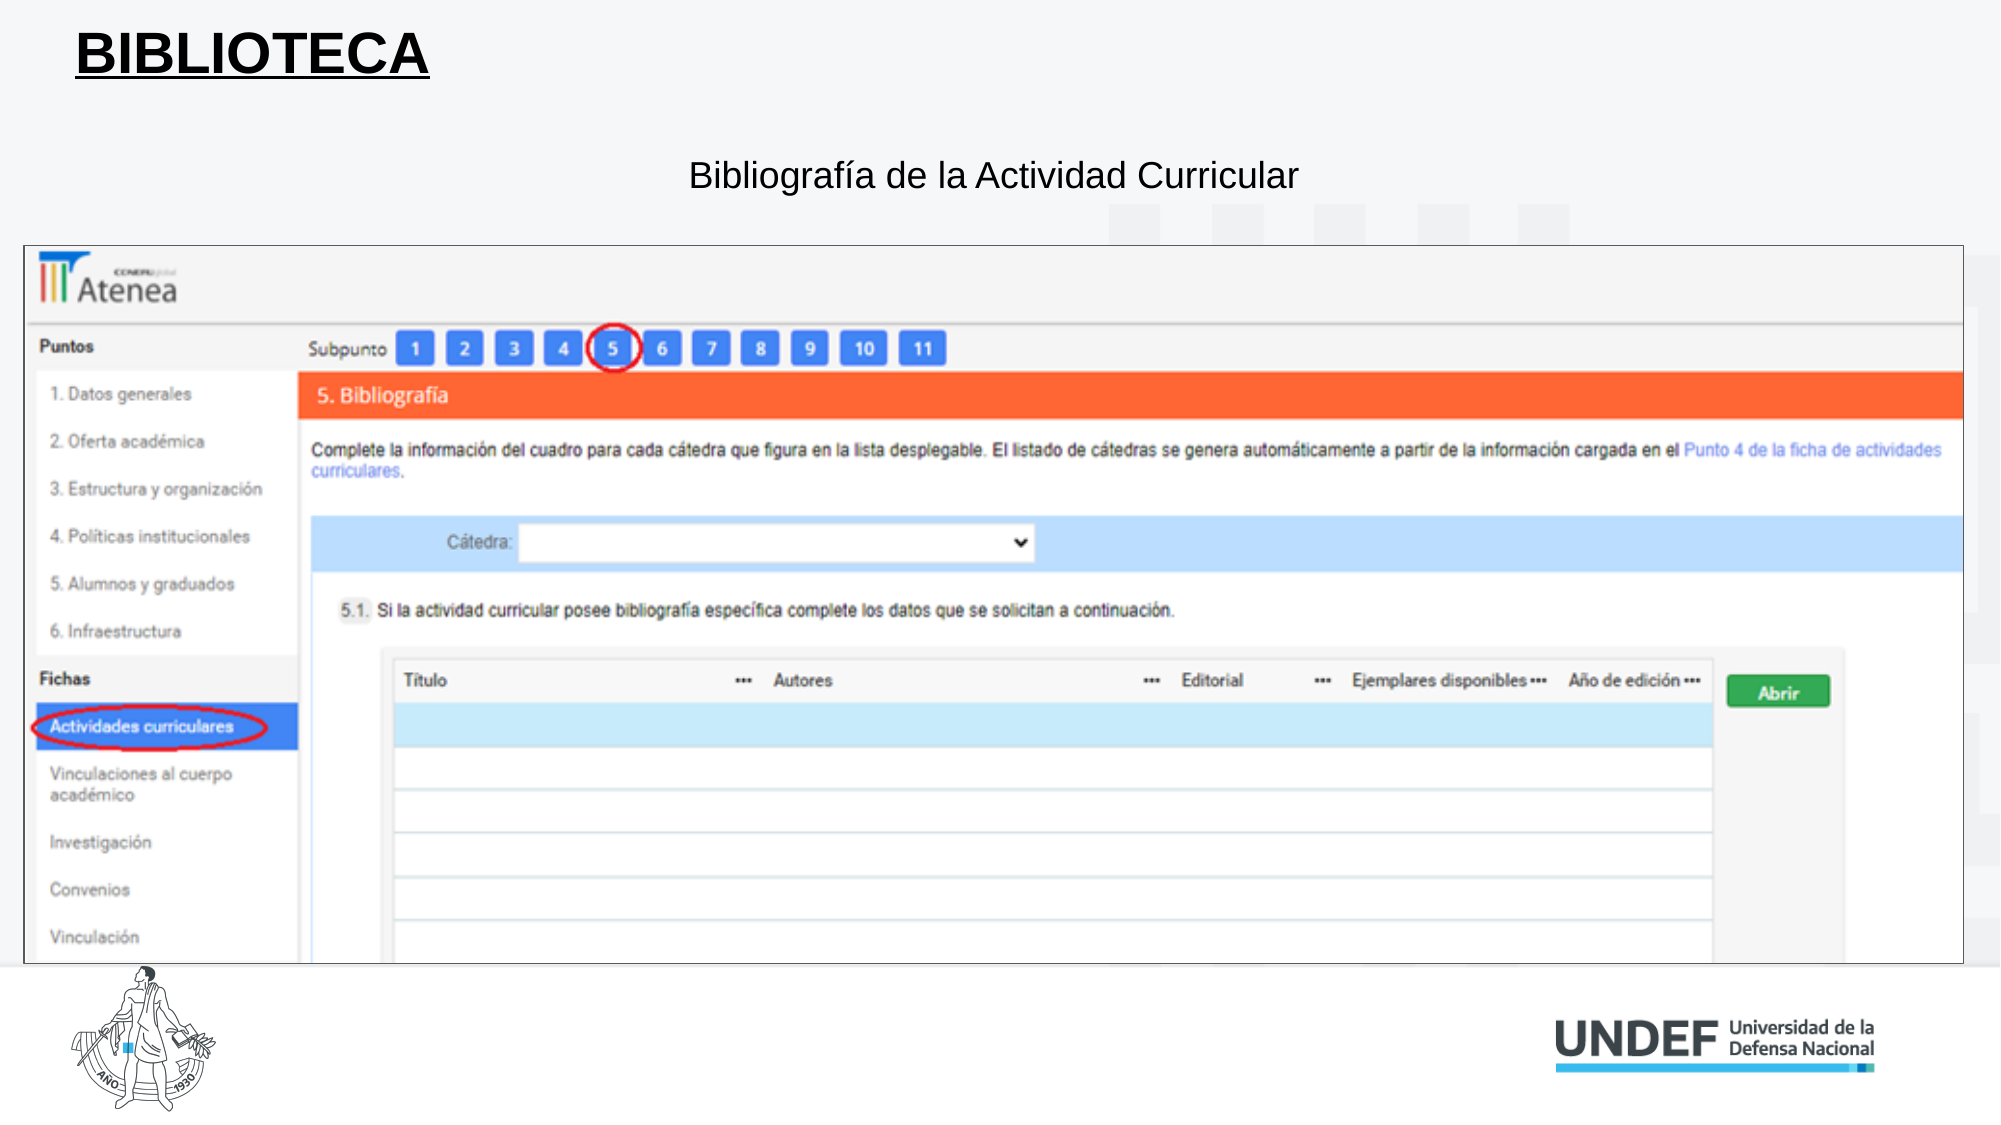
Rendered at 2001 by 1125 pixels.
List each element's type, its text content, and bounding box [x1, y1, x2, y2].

text_box Bibliografía de la Actividad Curricular [59, 129, 1928, 245]
picture [0, 0, 2001, 1125]
text_box BIBLIOTECA [59, 0, 1928, 129]
